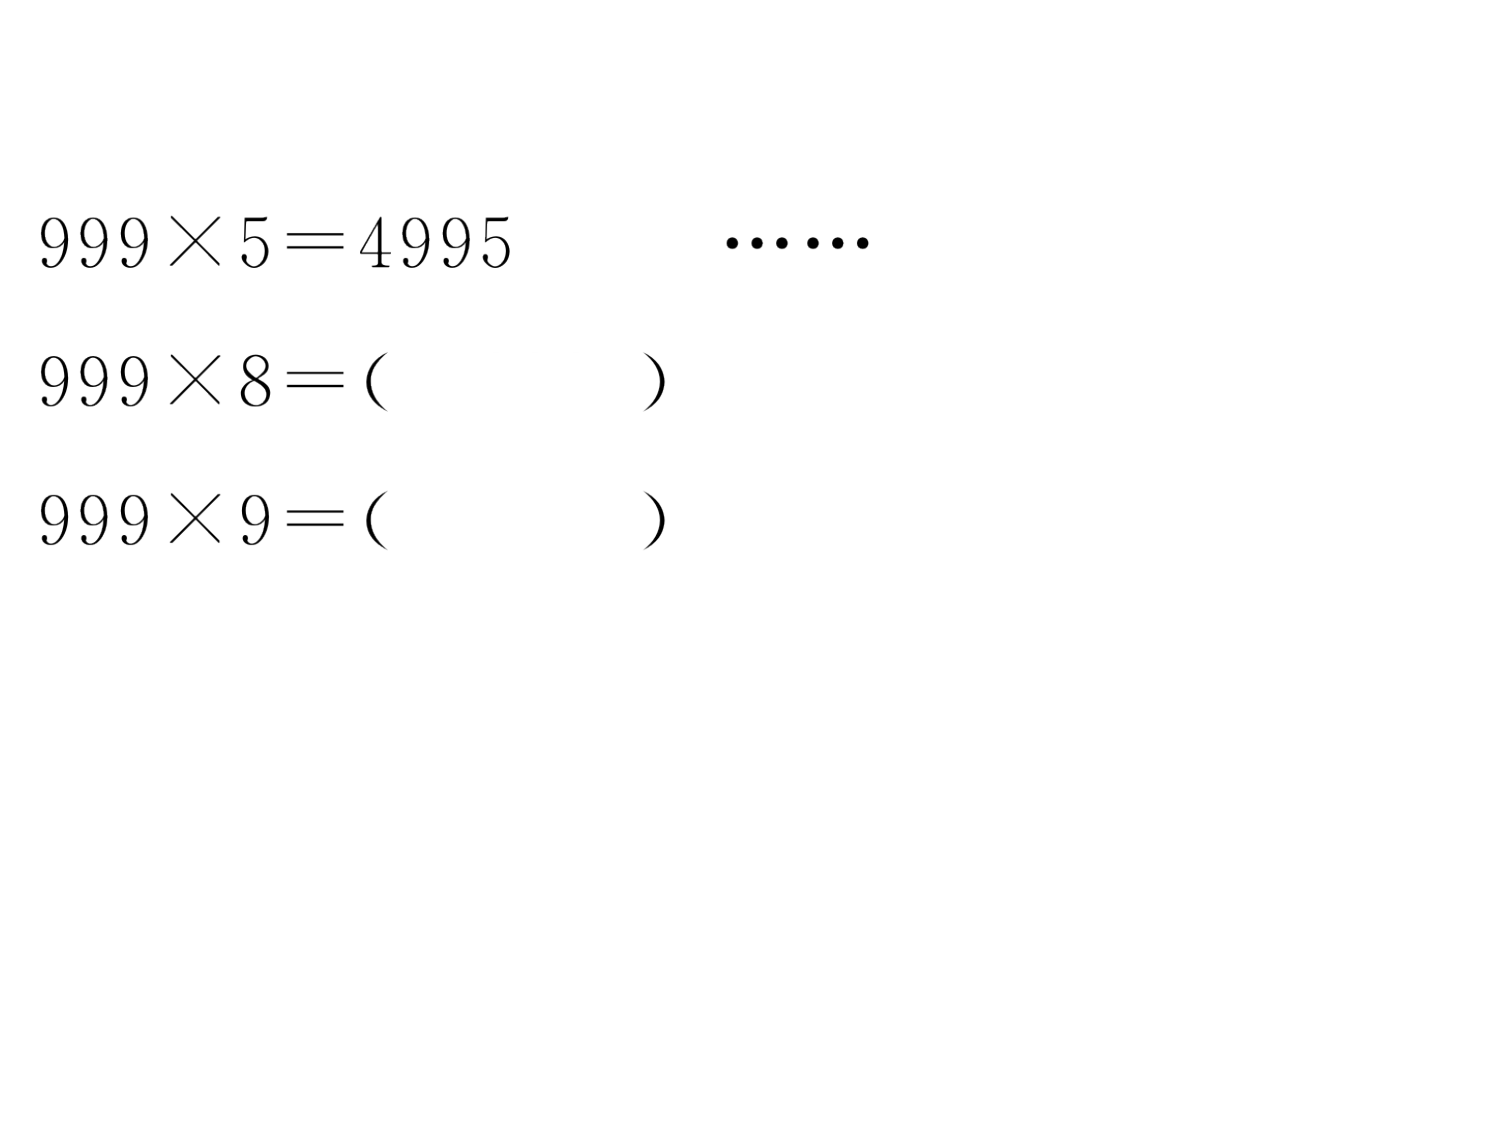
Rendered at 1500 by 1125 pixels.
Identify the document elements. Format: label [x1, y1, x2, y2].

picture [35, 177, 1453, 626]
